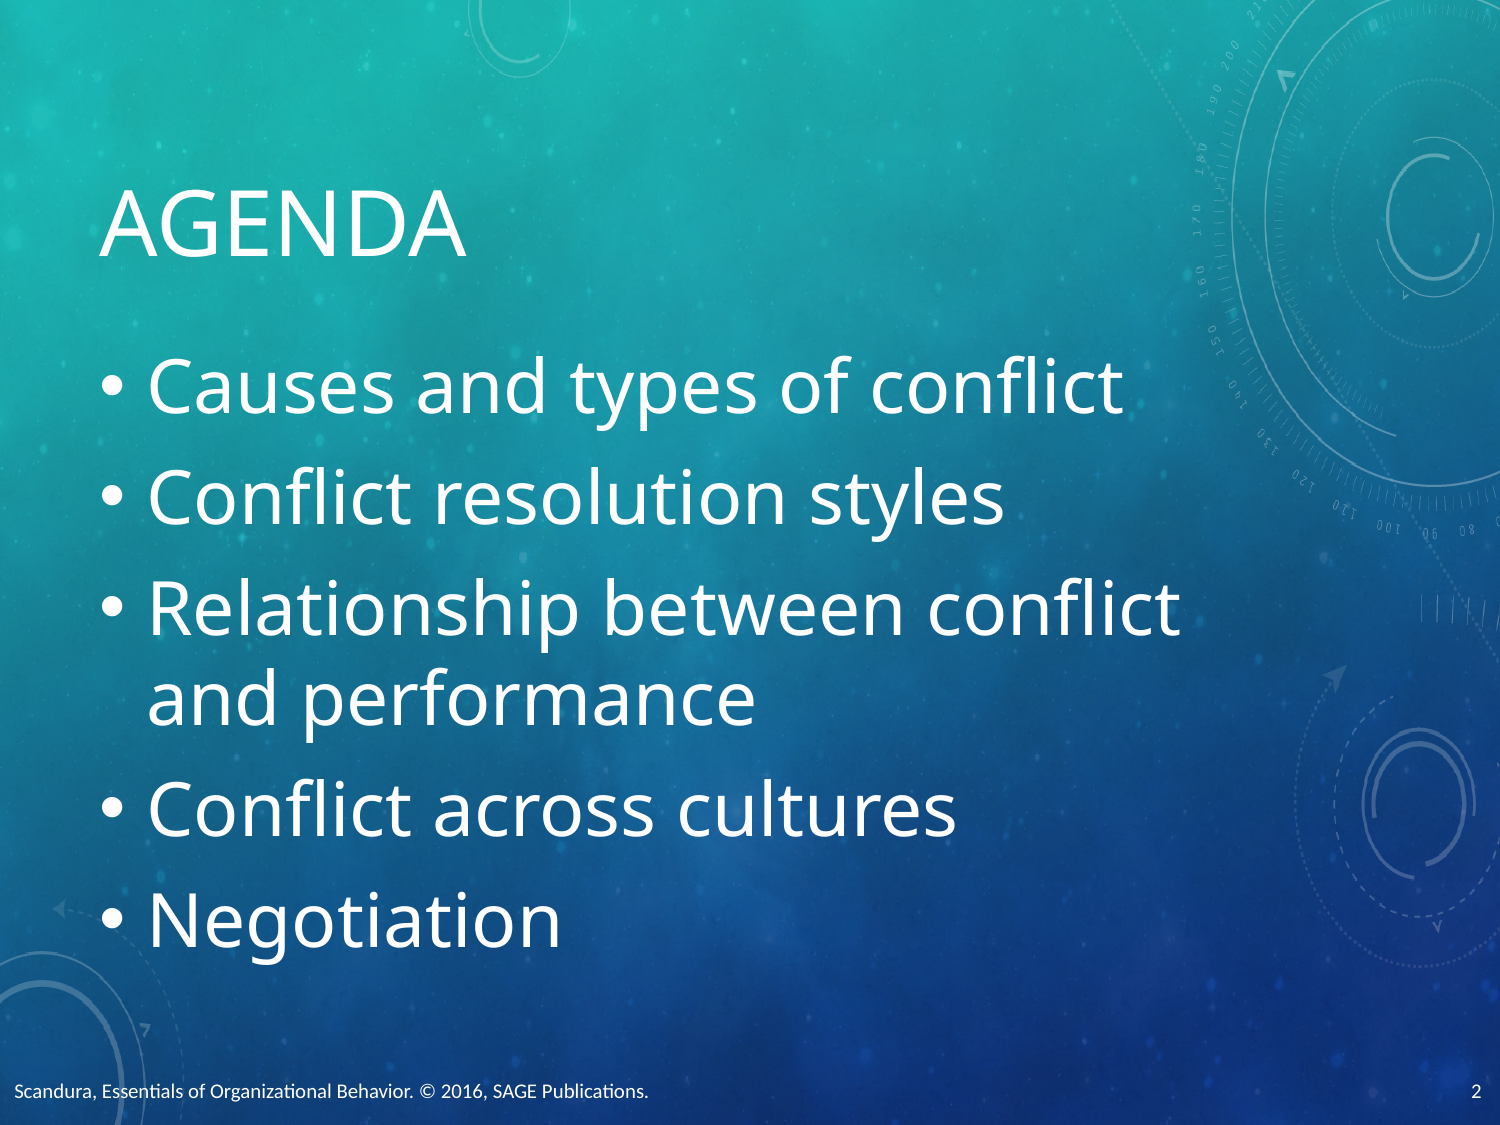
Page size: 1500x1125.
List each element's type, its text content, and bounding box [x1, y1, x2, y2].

list Causes and types of conflict Conflict resolution styles Relationship between conflict and performance Conflict across cultures Negotiation [84, 351, 1331, 950]
footer Scandura, Essentials of Organizational Behavior. © 2016, SAGE Publications. [0, 1059, 963, 1122]
slide_number 2 [1428, 1059, 1497, 1122]
picture [0, 0, 1500, 1125]
title Agenda [84, 99, 1331, 339]
